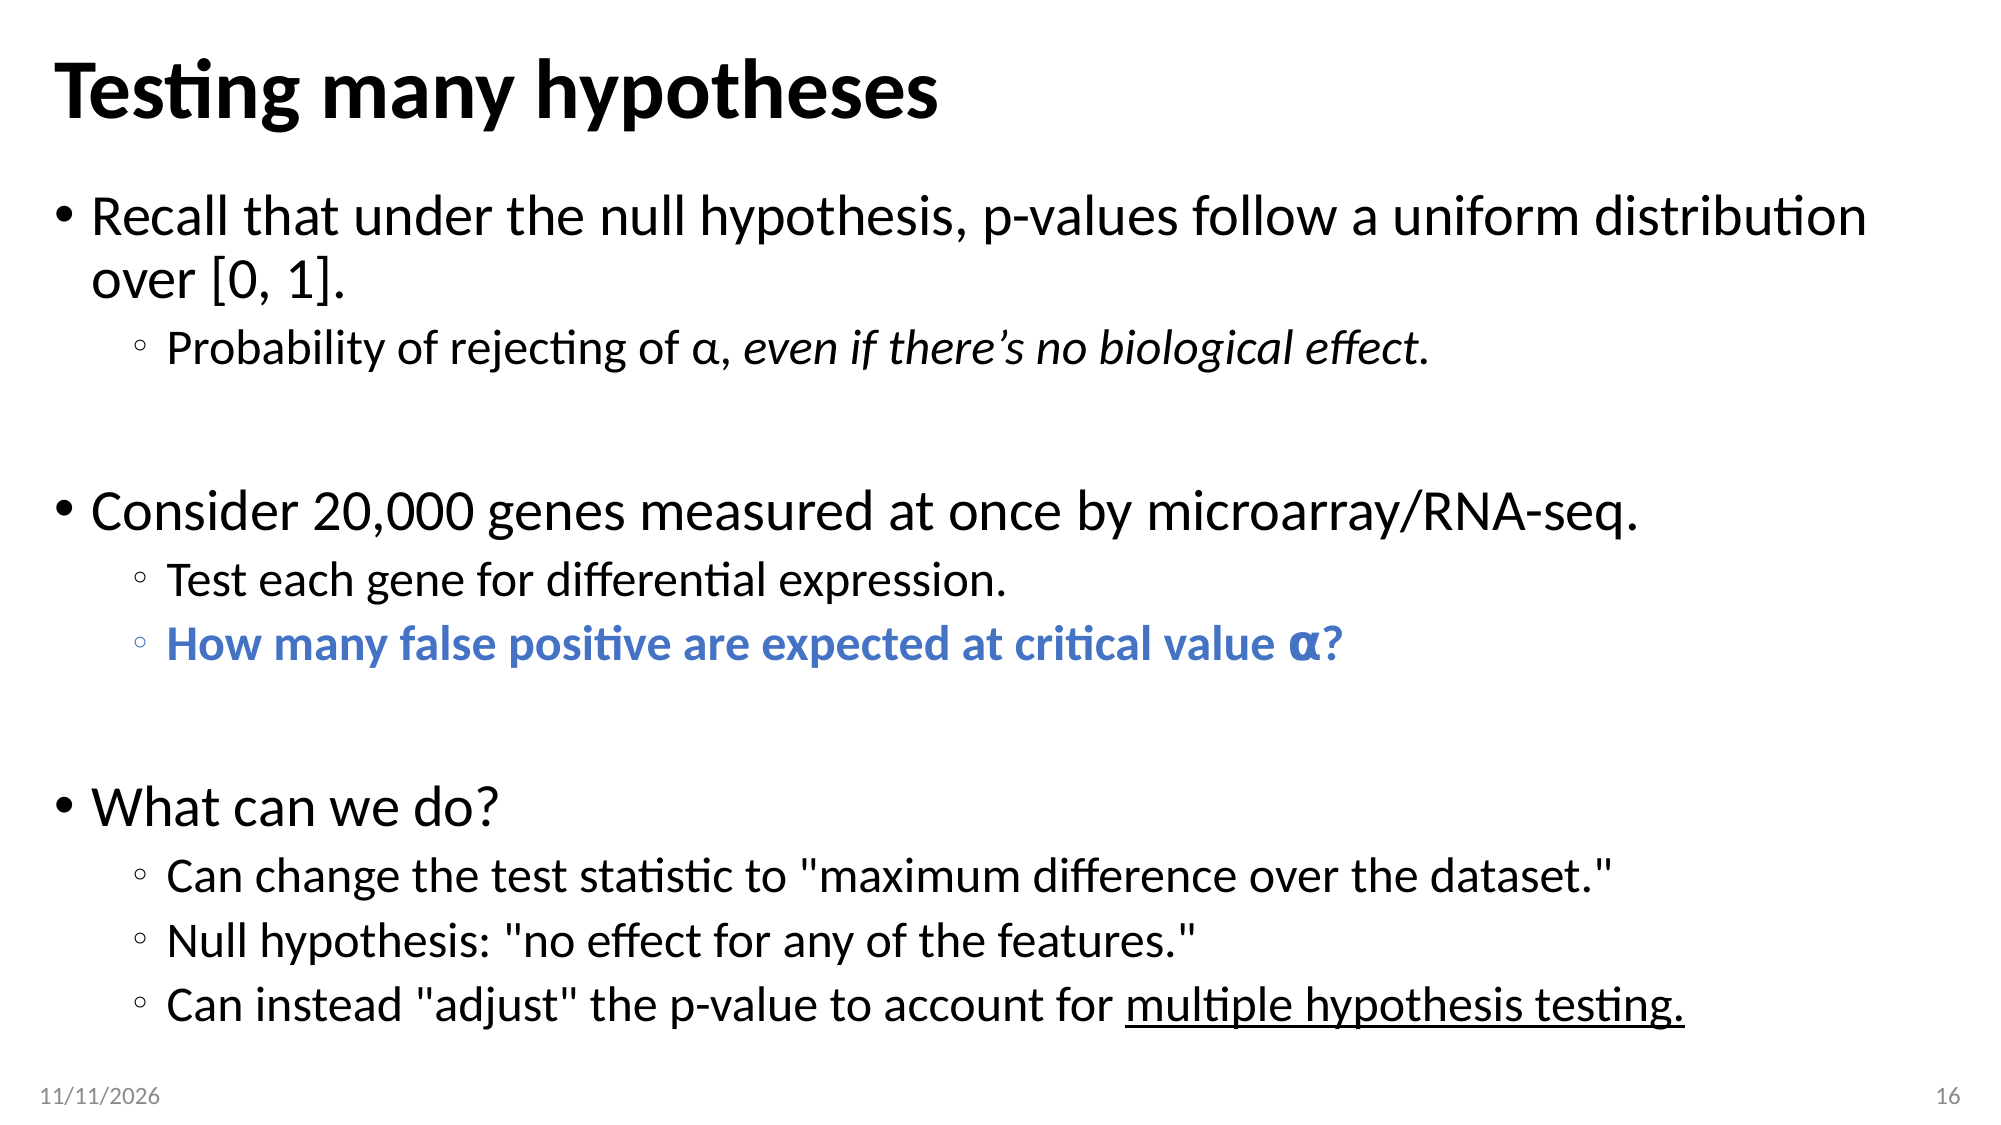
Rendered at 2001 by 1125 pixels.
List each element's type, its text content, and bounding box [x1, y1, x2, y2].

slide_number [39, 1064, 490, 1125]
slide_number 16 [1510, 1064, 1961, 1125]
title Testing many hypotheses [39, 37, 1961, 145]
list Recall that under the null hypothesis, p-values follow a uniform distribution over [0, 1]. Probability of rejecting of α, even if there’s no biological effect. Consider 20,000 genes measured at once by microarray/RNA-seq. Test each gene for differential expression. How many false positive are expected at critical value ⍺? What can we do? Can change the test statistic to "maximum difference over the dataset." Null hypothesis: "no effect for any of the features." Can instead "adjust" the p-value to account for multiple hypothesis testing. [39, 177, 1961, 1065]
